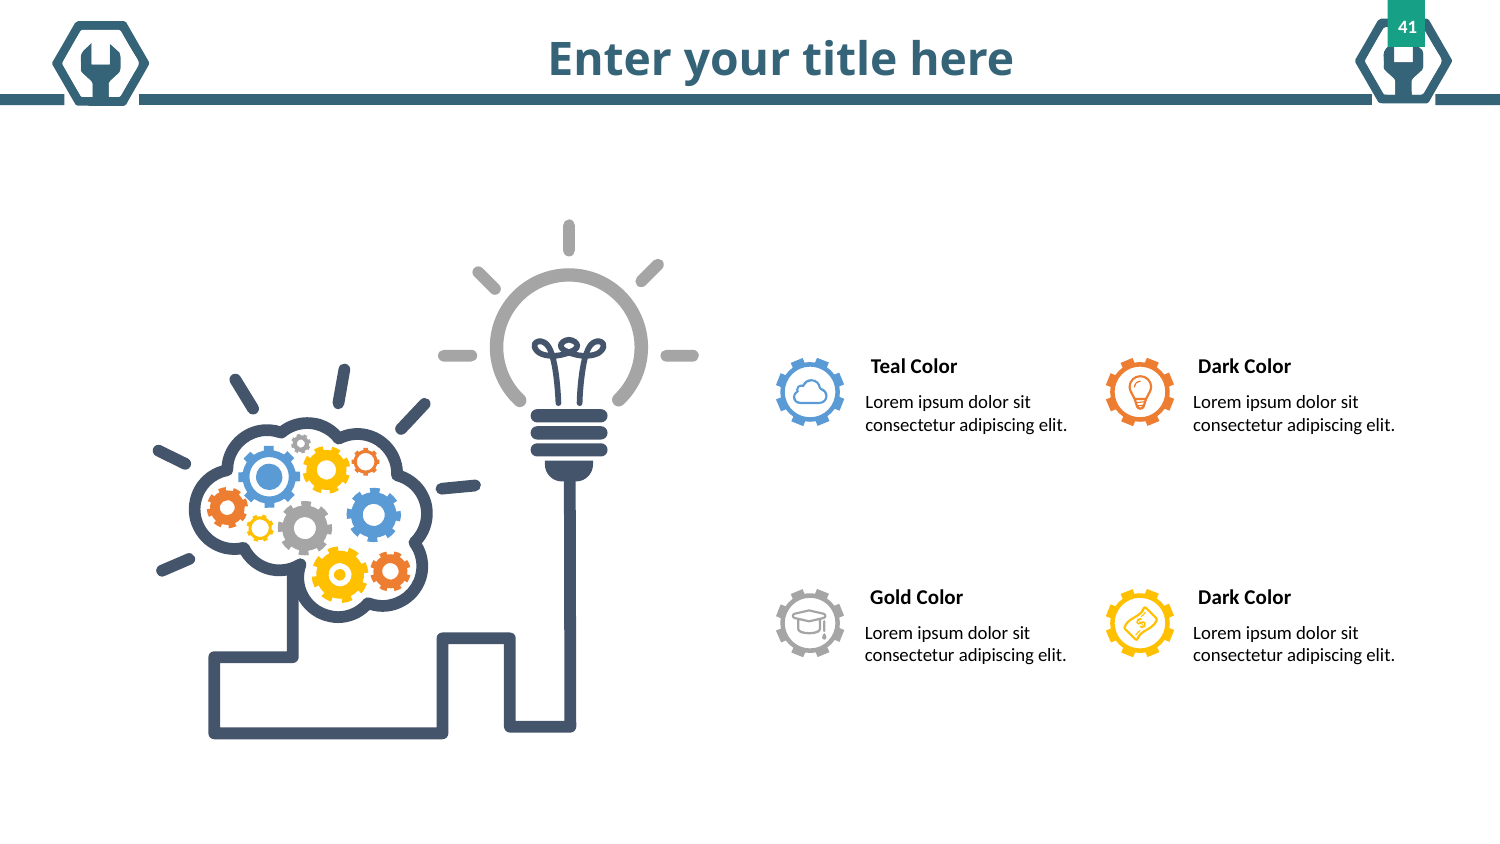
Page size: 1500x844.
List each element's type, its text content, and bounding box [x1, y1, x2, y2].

text_box [1105, 357, 1175, 427]
text_box [1105, 588, 1175, 658]
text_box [1178, 345, 1415, 466]
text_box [850, 345, 1087, 466]
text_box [850, 575, 1087, 697]
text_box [791, 609, 827, 640]
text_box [151, 219, 699, 740]
text_box [775, 588, 845, 658]
text_box [775, 357, 845, 427]
text_box Enter your title here [504, 22, 1058, 93]
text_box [1123, 606, 1158, 641]
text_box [1178, 575, 1415, 697]
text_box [1128, 375, 1153, 410]
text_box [1383, 0, 1433, 47]
text_box [792, 379, 828, 405]
